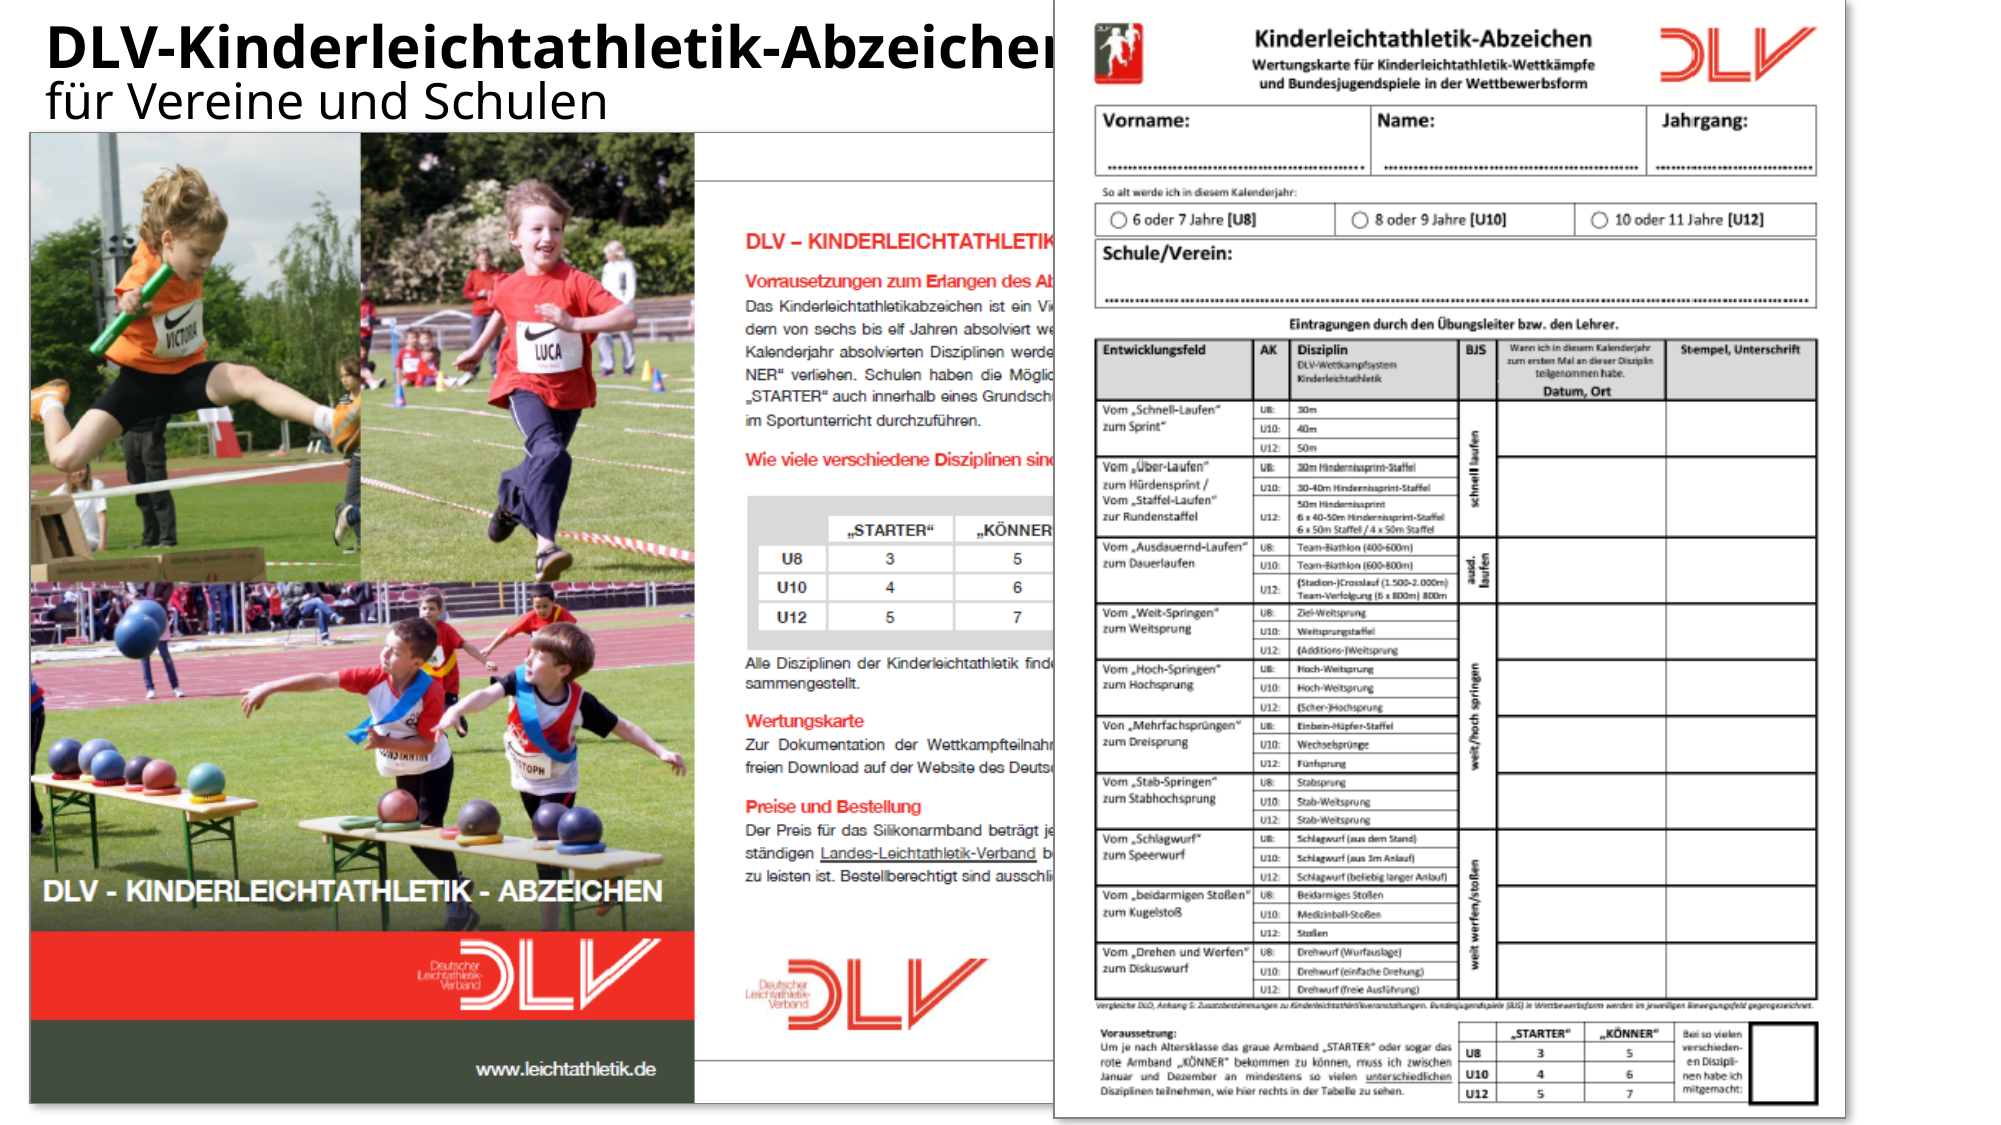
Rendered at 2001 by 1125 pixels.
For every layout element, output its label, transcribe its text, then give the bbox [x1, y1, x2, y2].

text_box DLV-Kinderleichtathletik-Abzeichen für Vereine und Schulen [30, 22, 1052, 110]
picture [30, 0, 1845, 1118]
